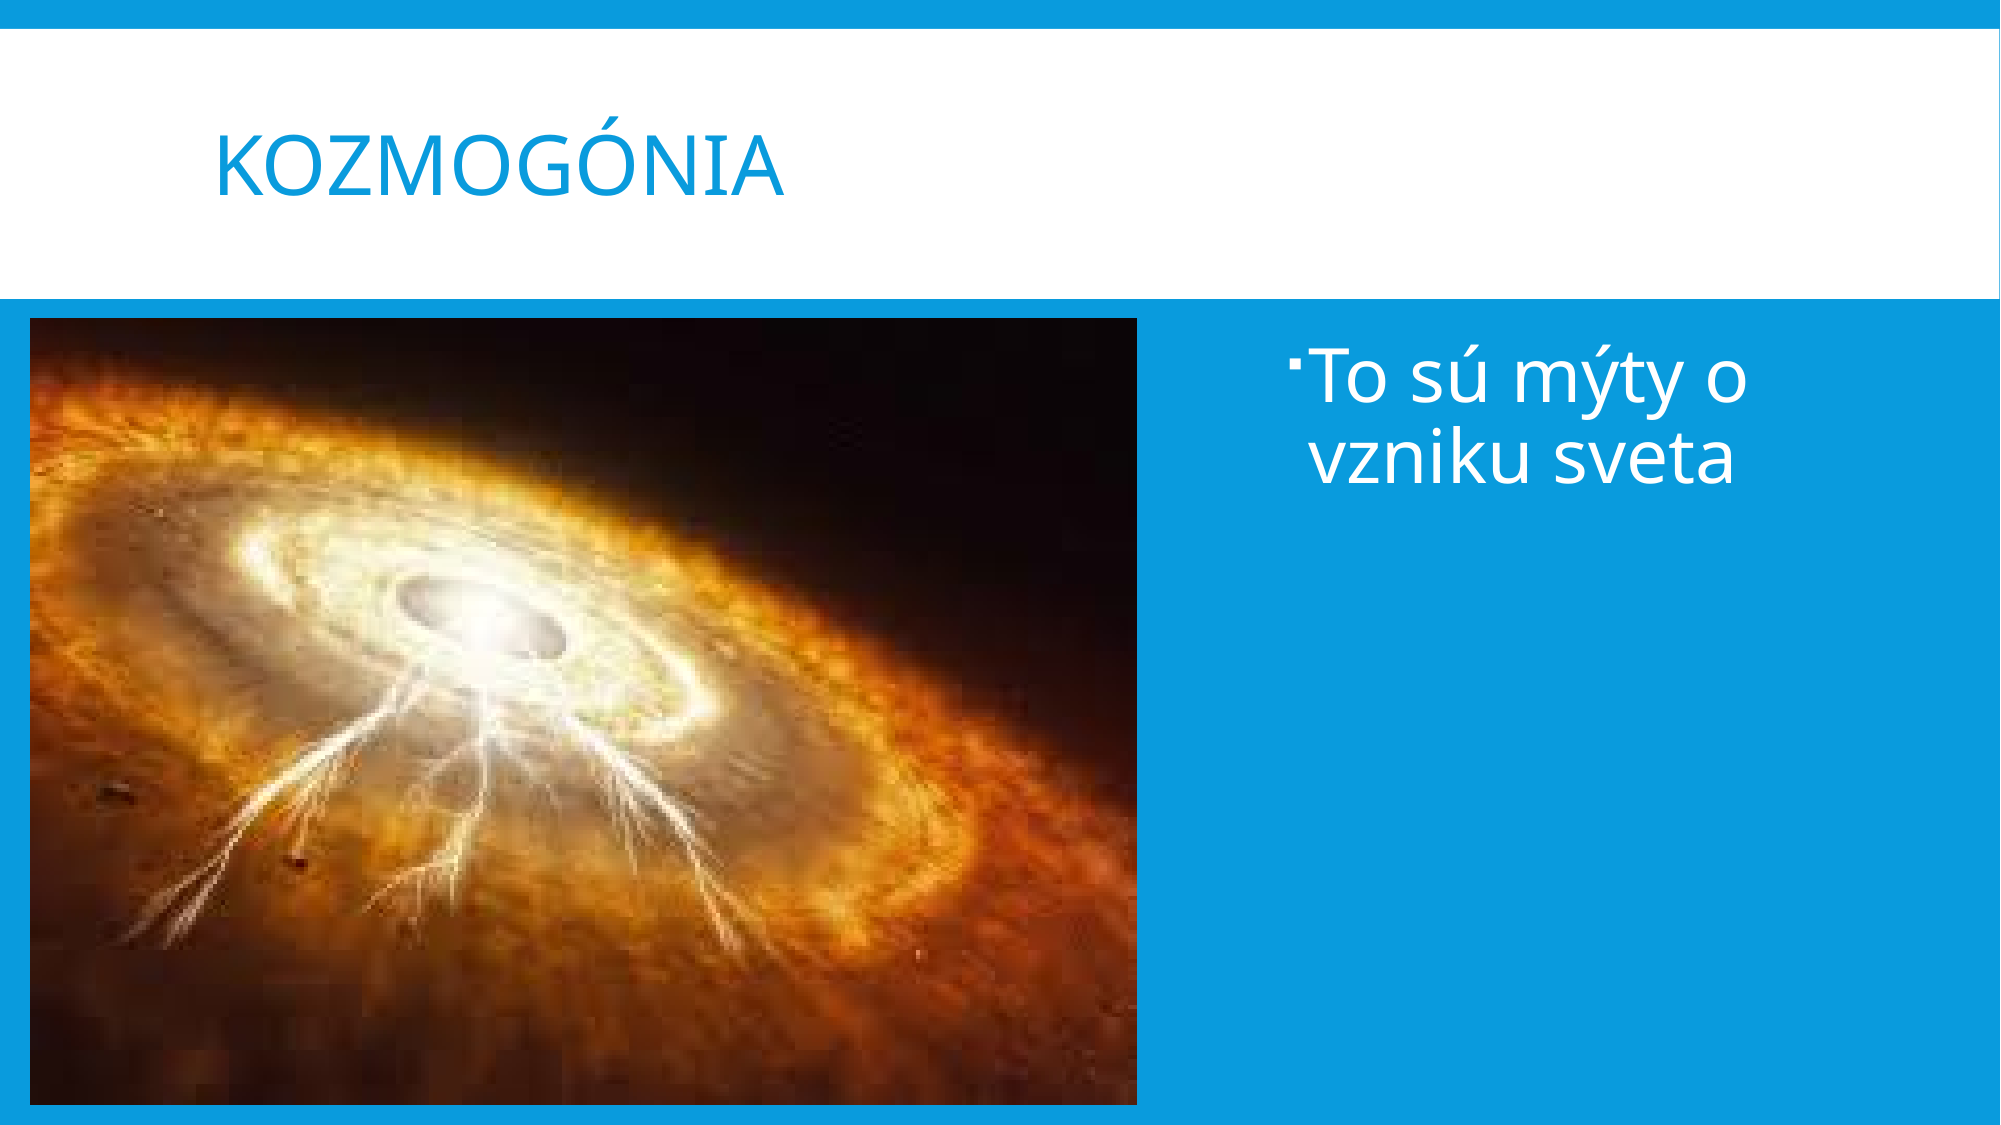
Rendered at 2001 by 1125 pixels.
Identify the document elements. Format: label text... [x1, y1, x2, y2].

list To sú mýty o vzniku sveta [1263, 329, 1803, 1020]
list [30, 318, 1137, 1105]
title kozmogónia [197, 46, 1803, 295]
